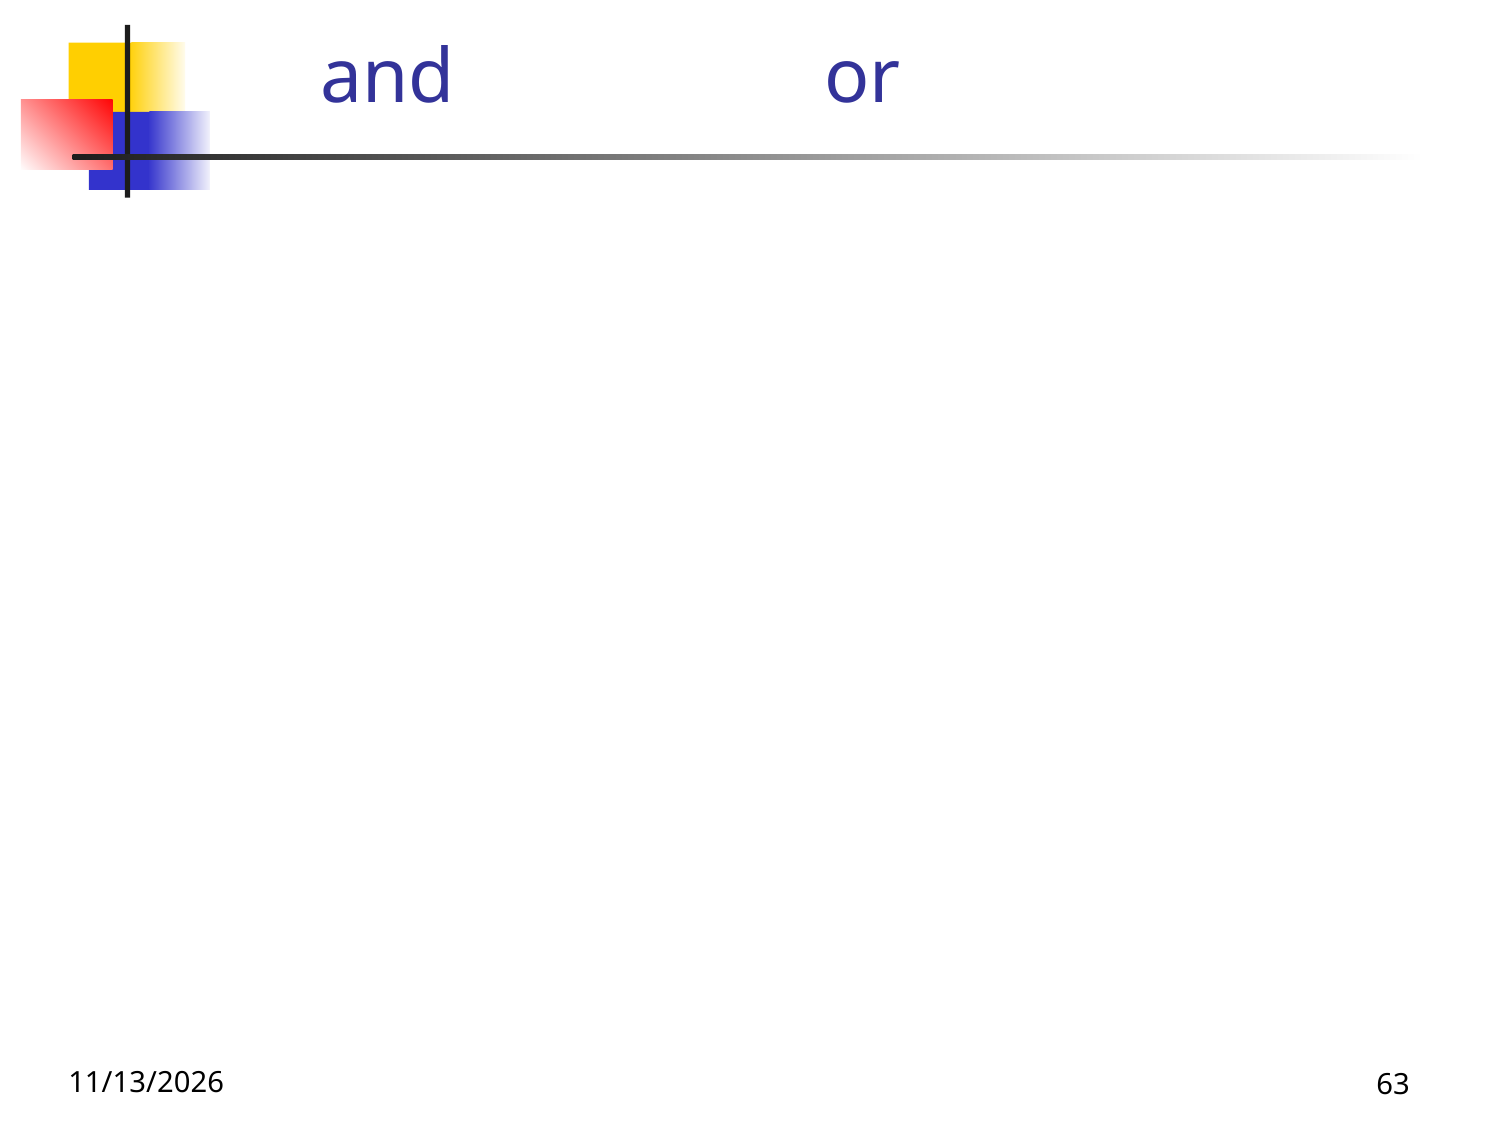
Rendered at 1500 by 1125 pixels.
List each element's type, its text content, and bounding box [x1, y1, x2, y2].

slide_number 63 [1112, 1037, 1426, 1113]
title and or [188, 26, 1468, 125]
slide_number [53, 1035, 367, 1111]
